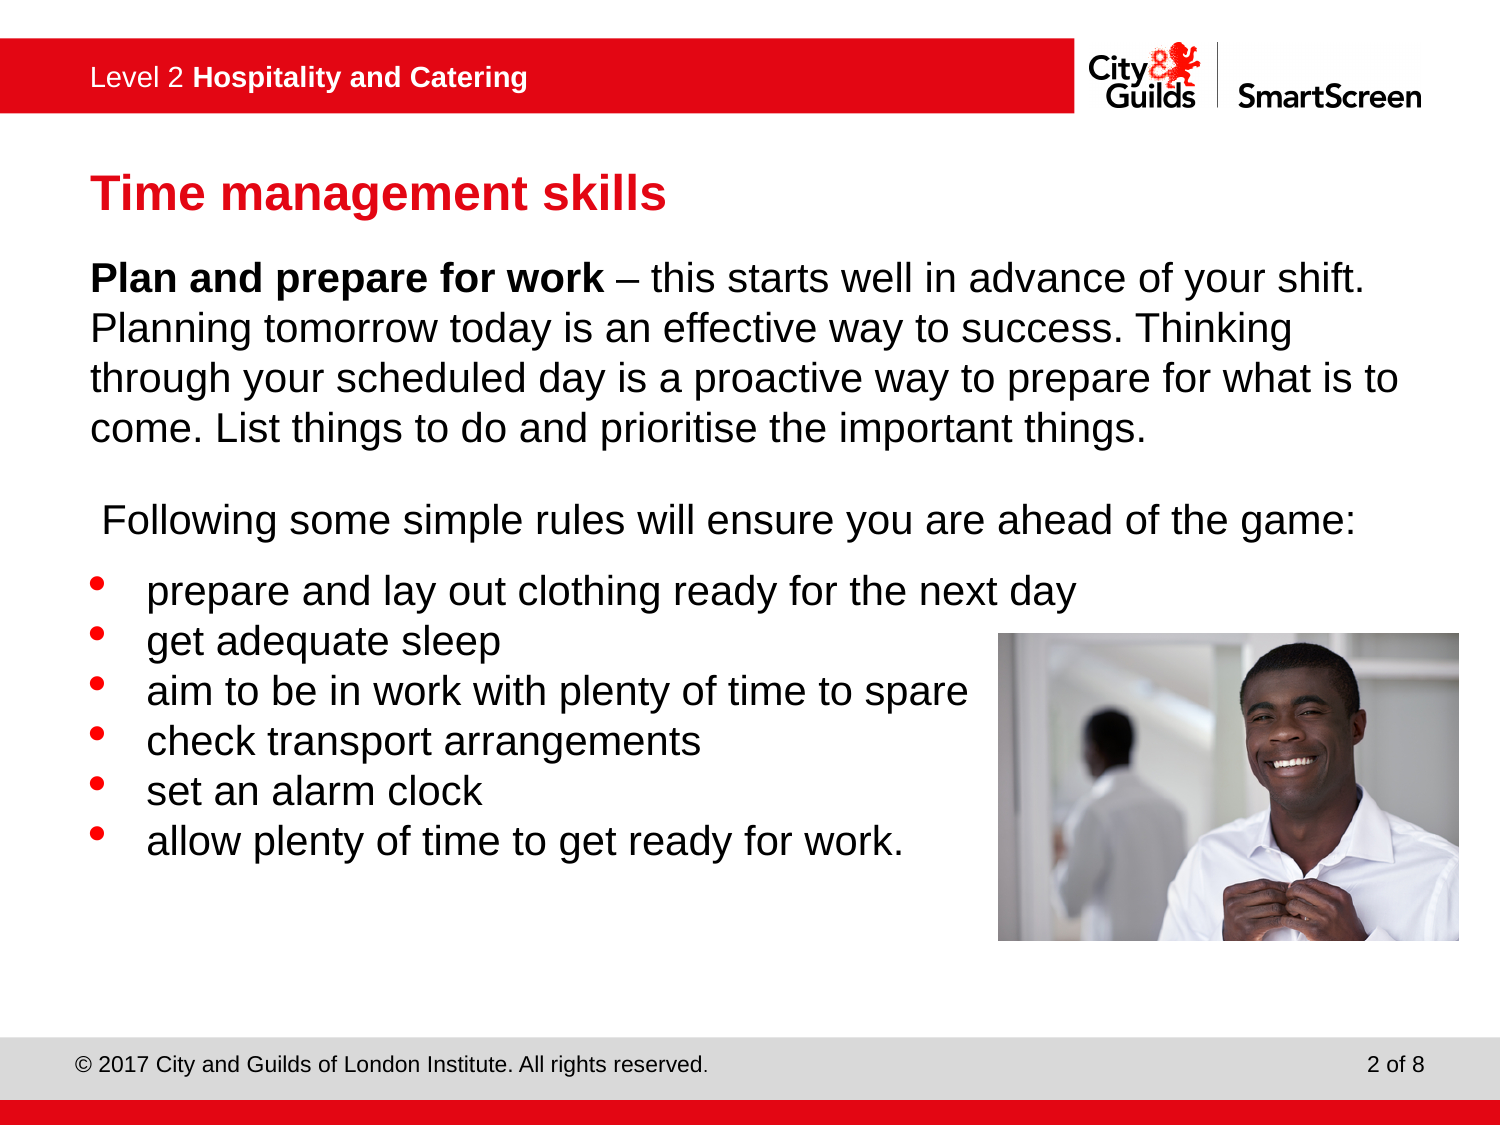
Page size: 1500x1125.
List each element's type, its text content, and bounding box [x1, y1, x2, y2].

list Plan and prepare for work – this starts well in advance of your shift. Planning tomorrow today is an effective way to success. Thinking through your scheduled day is a proactive way to prepare for what is to come. List things to do and prioritise the important things. Following some simple rules will ensure you are ahead of the game: prepare and lay out clothing ready for the next day get adequate sleep aim to be in work with plenty of time to spare check transport arrangements set an alarm clock allow plenty of time to get ready for work. [74, 243, 1426, 1024]
title Time management skills [74, 137, 1424, 243]
picture [997, 633, 1459, 941]
picture [1089, 42, 1421, 108]
